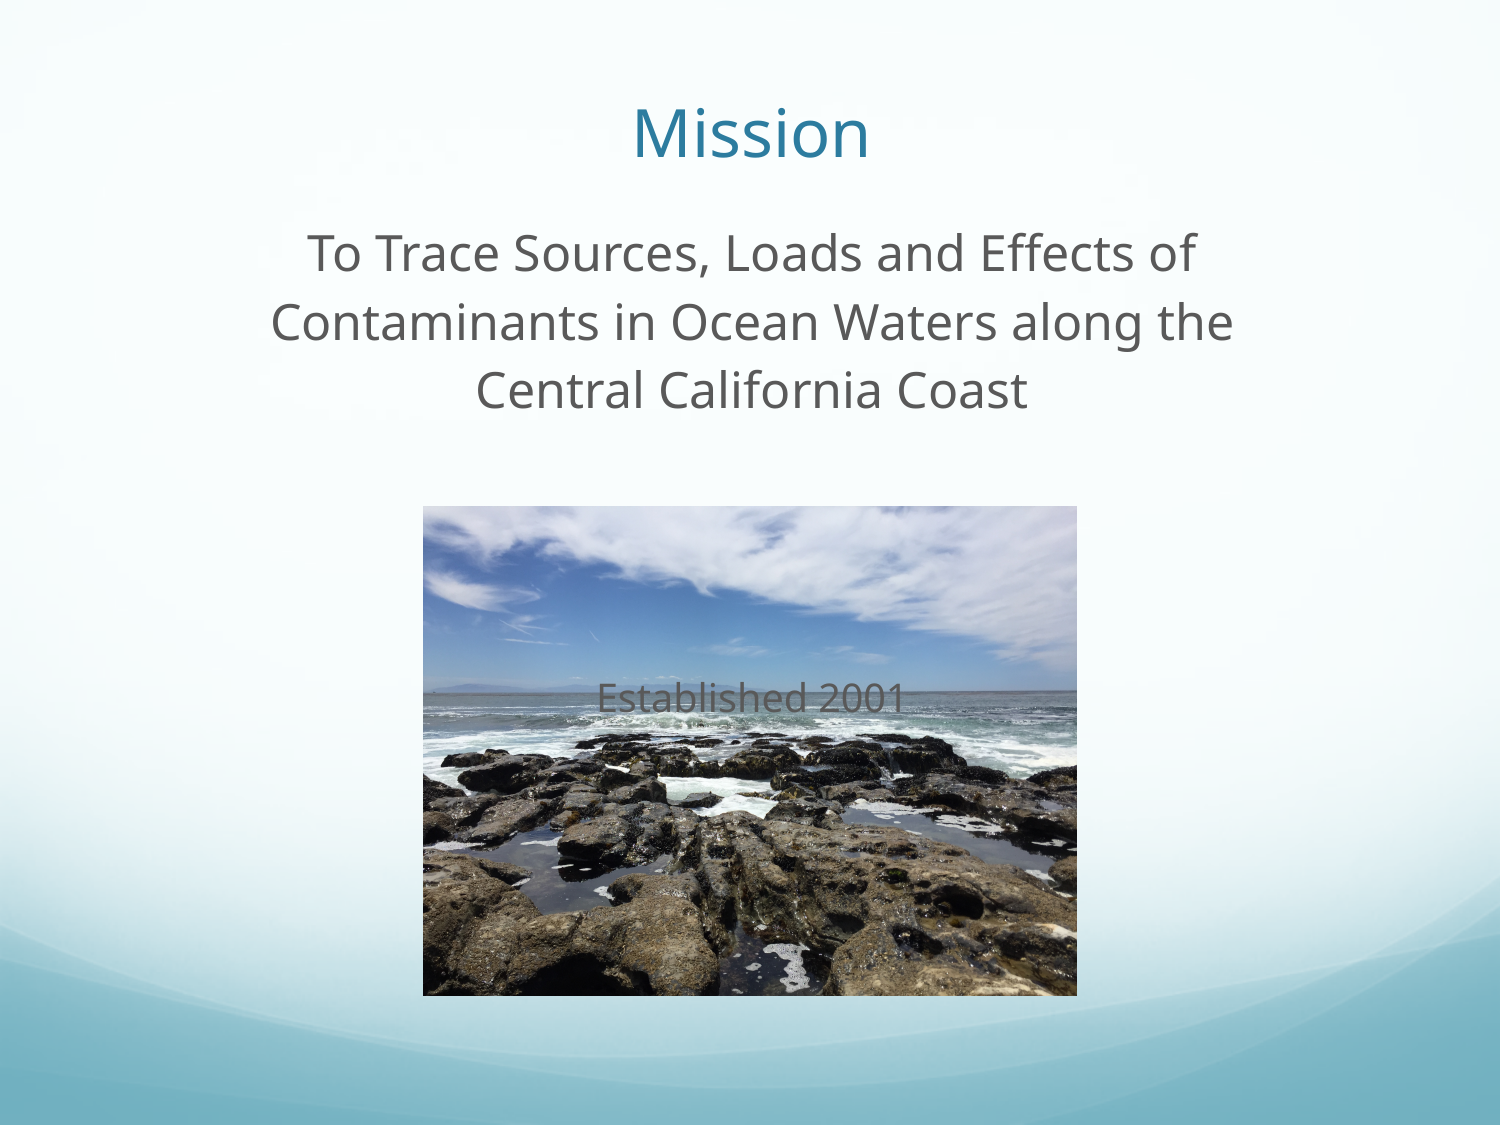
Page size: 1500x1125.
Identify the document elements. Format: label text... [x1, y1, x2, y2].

text_box Mission To Trace Sources, Loads and Effects of Contaminants in Ocean Waters along the Central California Coast Established 2001 [219, 78, 1286, 997]
picture [422, 505, 1078, 997]
